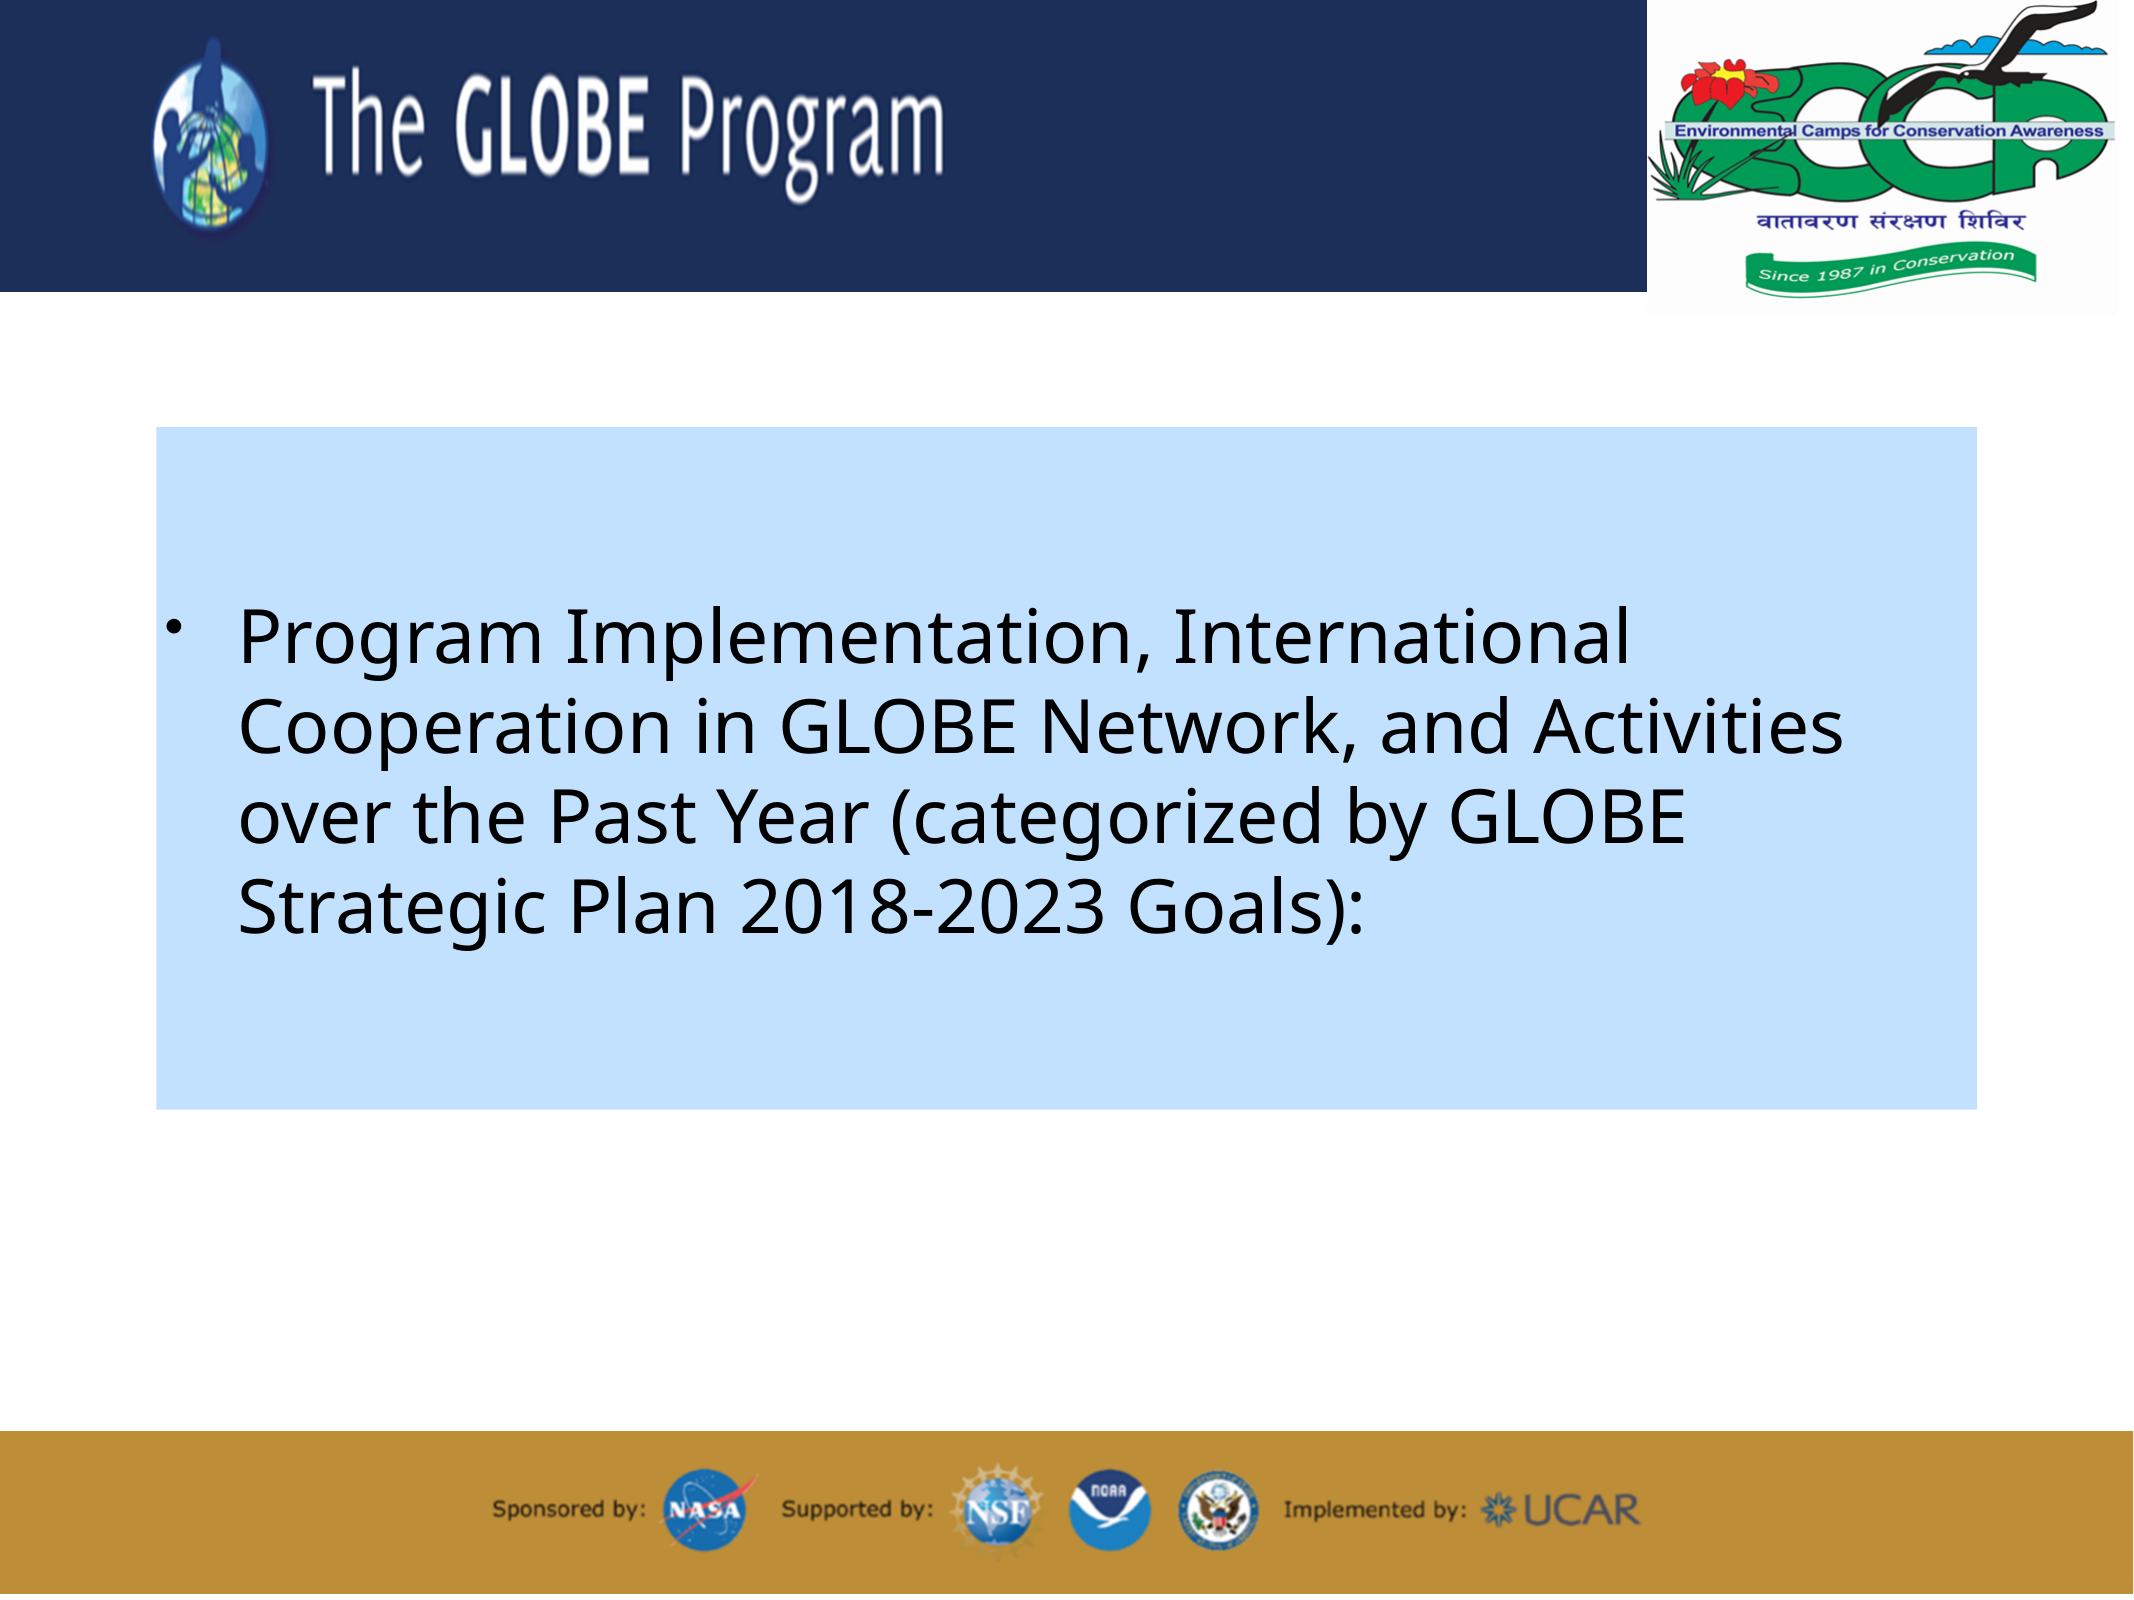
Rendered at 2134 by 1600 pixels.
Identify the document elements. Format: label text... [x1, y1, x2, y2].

list Program Implementation, International Cooperation in GLOBE Network, and Activities over the Past Year (categorized by GLOBE Strategic Plan 2018-2023 Goals): [155, 426, 1978, 1111]
picture [0, 1431, 2134, 1594]
picture [0, 0, 2117, 317]
